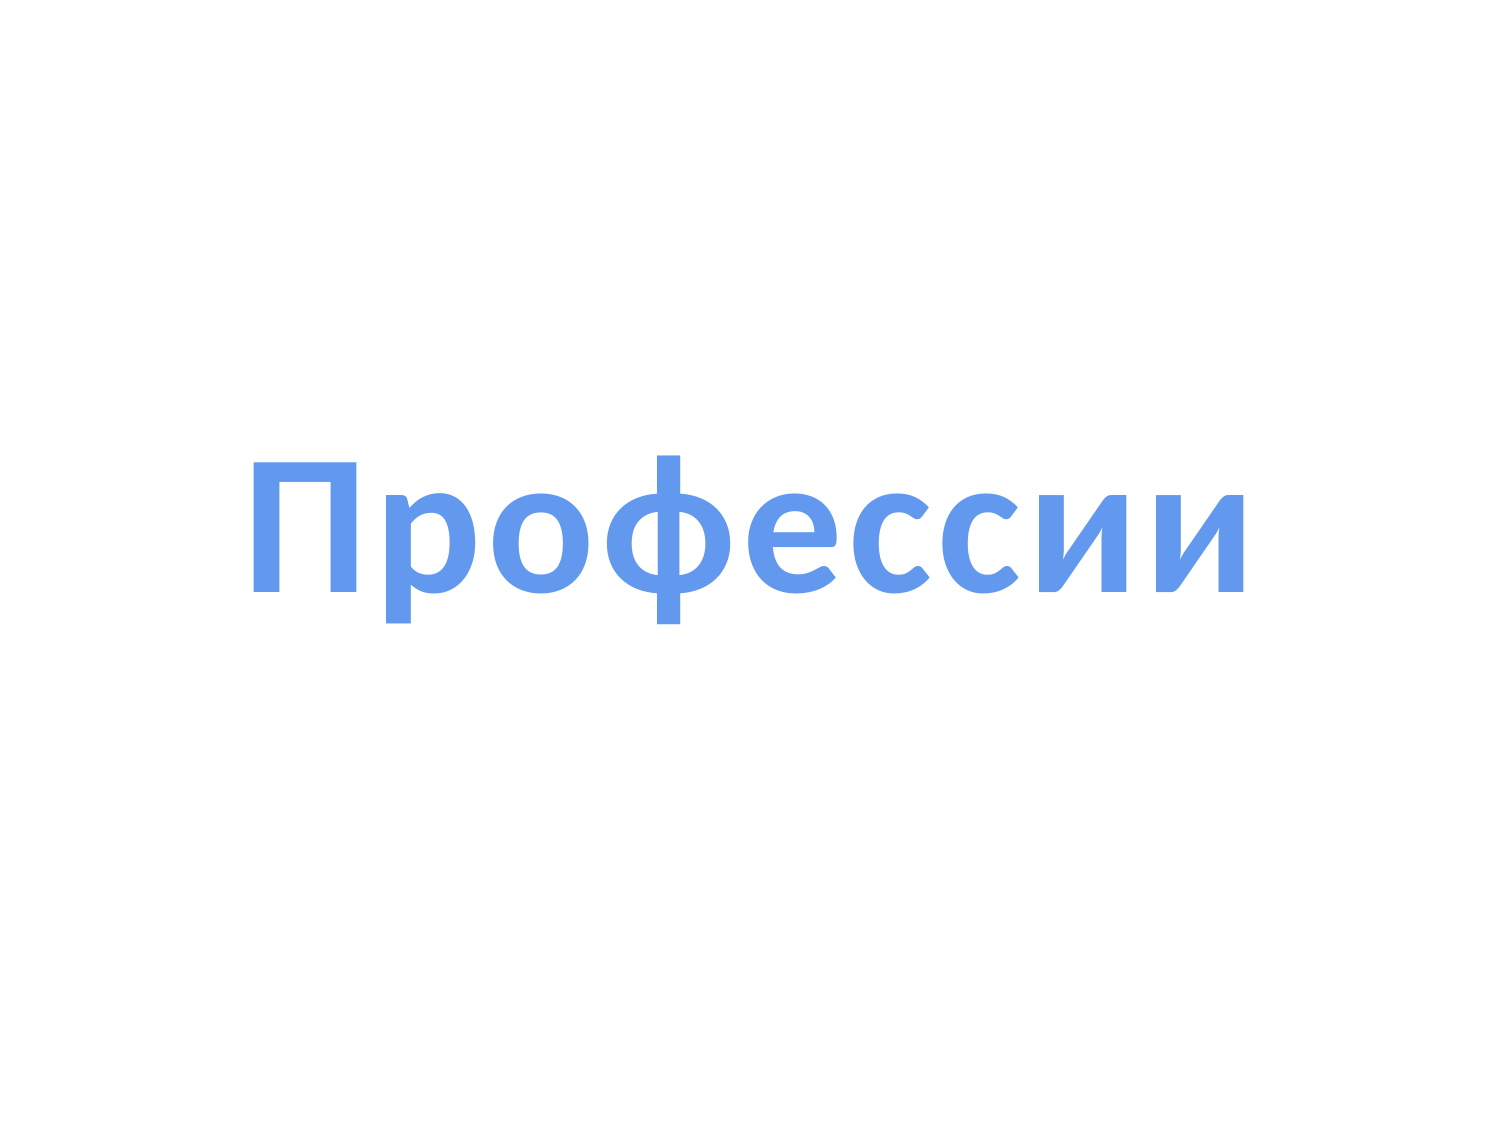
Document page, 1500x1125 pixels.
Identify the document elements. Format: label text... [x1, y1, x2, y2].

text_box Профессии [227, 385, 1273, 641]
